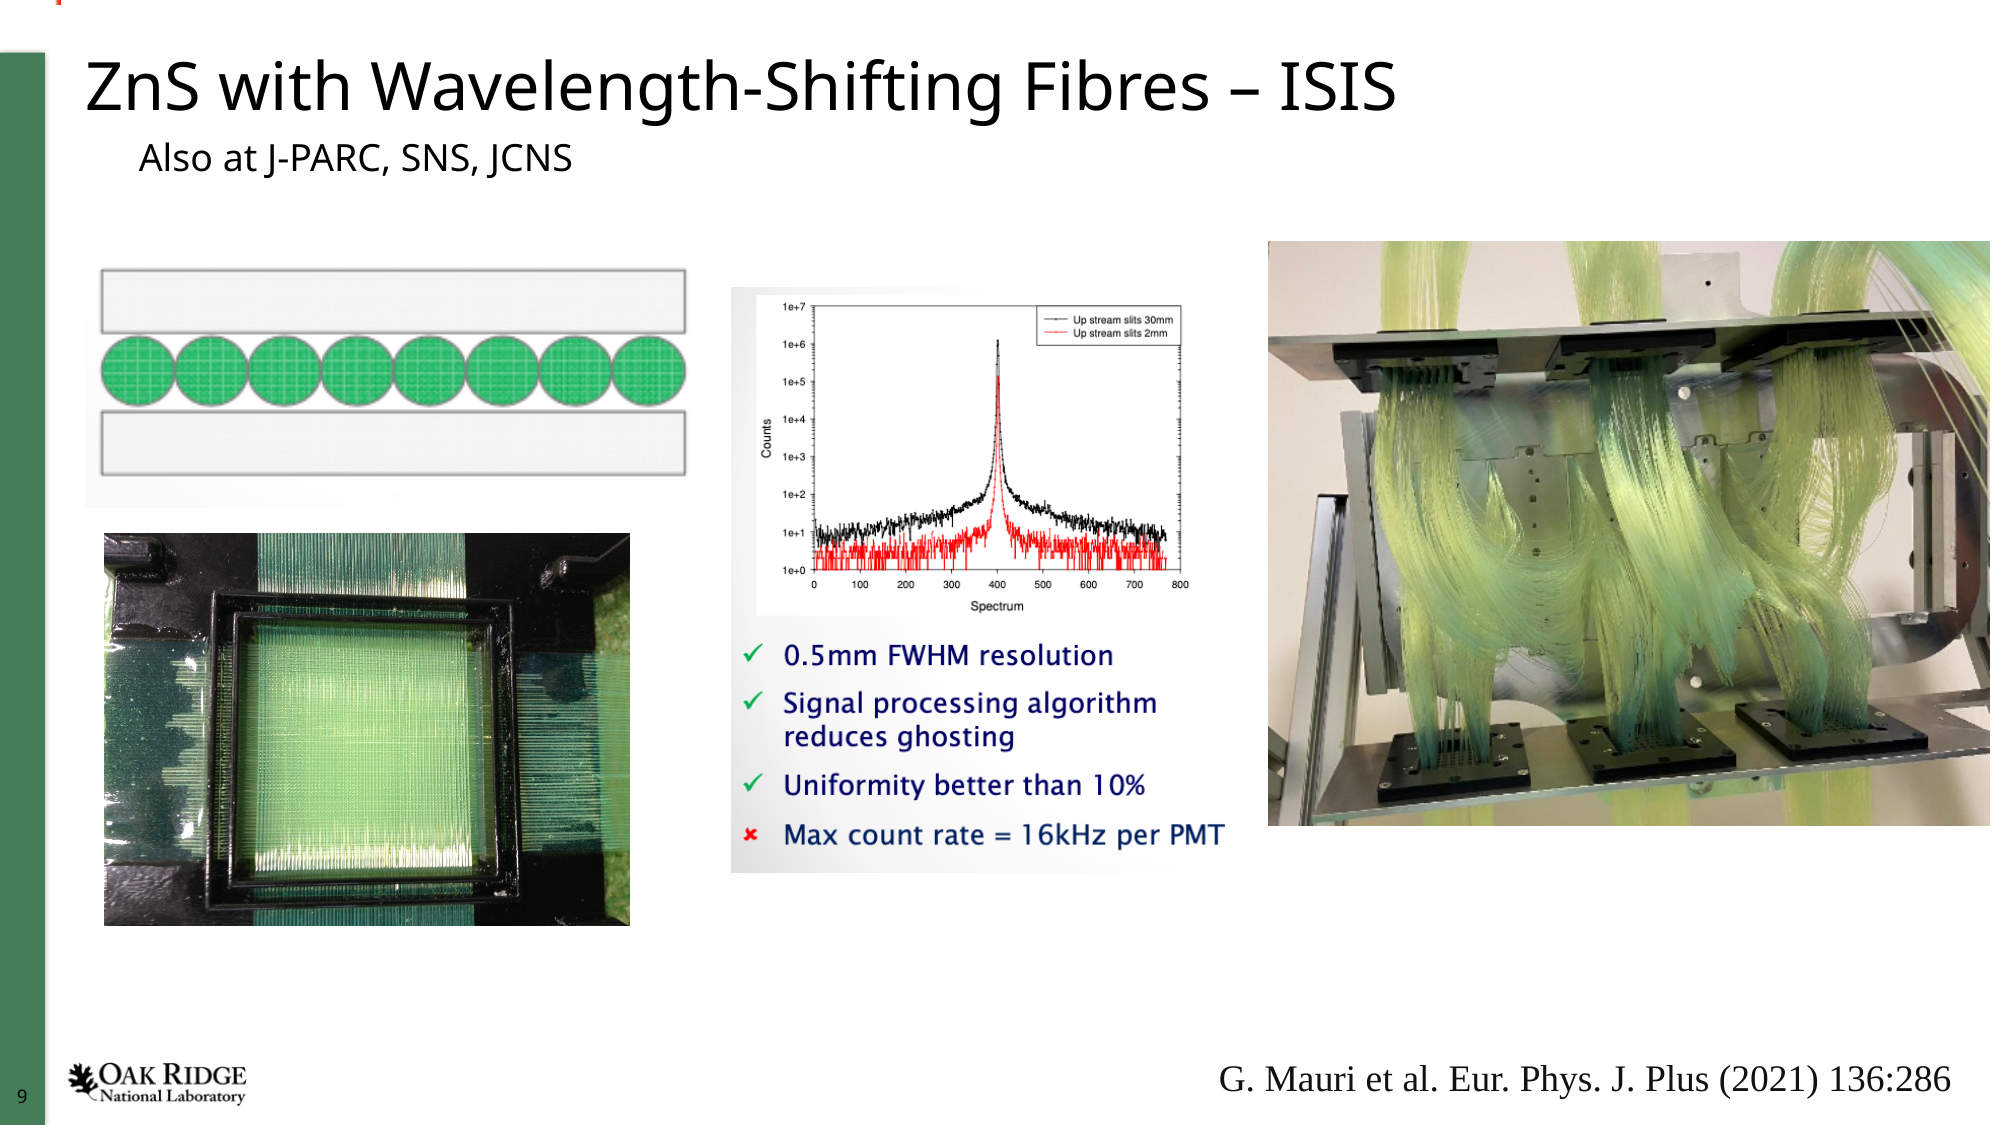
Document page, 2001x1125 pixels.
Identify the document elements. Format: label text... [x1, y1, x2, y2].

picture [731, 287, 1237, 873]
picture [67, 1062, 247, 1106]
picture [103, 533, 630, 926]
picture [0, 0, 61, 5]
title ZnS with Wavelength-Shifting Fibres – ISIS [70, 45, 1946, 134]
text_box G. Mauri et al. Eur. Phys. J. Plus (2021) 136:286 [1194, 1052, 1977, 1108]
text_box Also at J-PARC, SNS, JCNS [124, 131, 589, 187]
picture [1267, 240, 1990, 826]
picture [85, 240, 701, 508]
